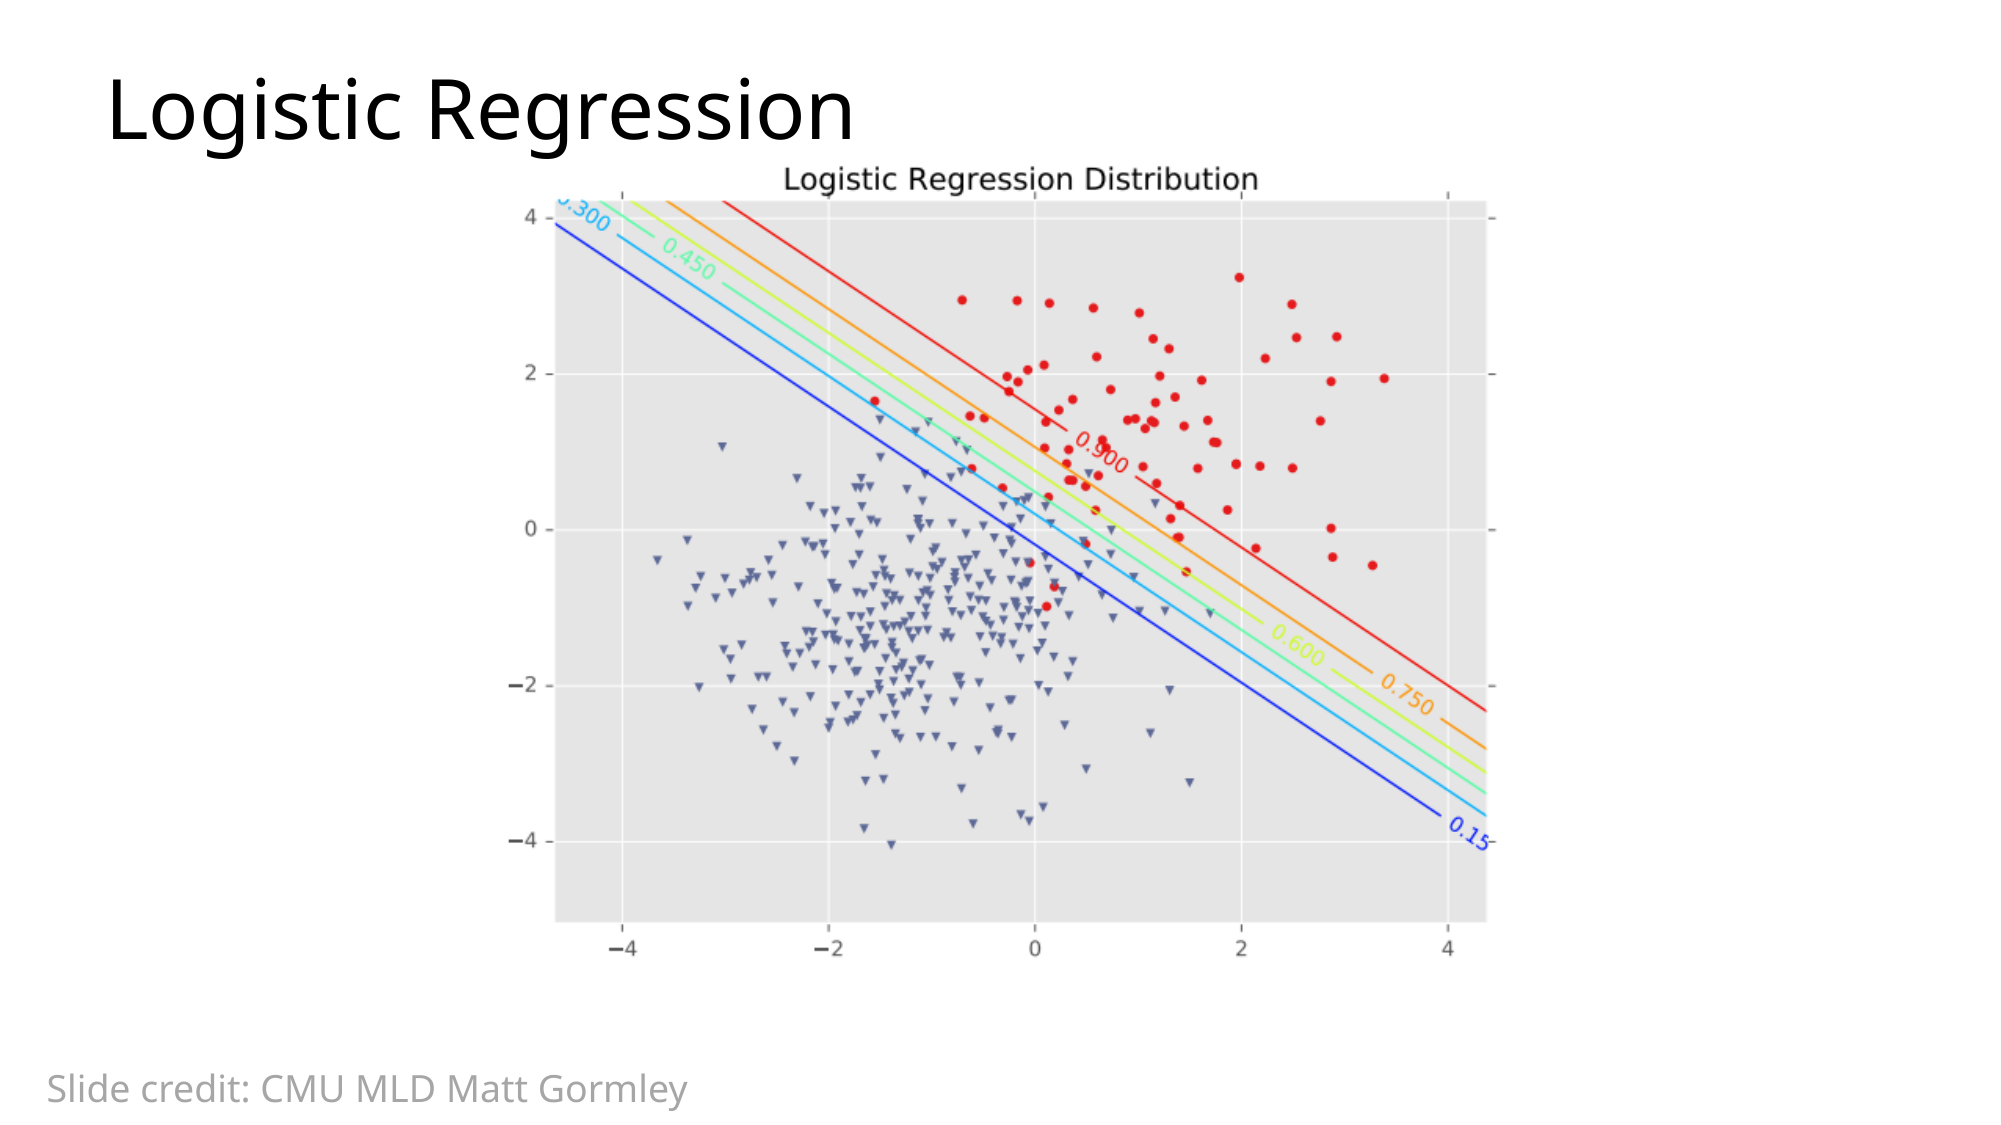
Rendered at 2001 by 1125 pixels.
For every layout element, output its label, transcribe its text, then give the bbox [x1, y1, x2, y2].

title Logistic Regression [90, 60, 1816, 164]
text_box Slide credit: CMU MLD Matt Gormley [31, 1057, 704, 1117]
picture [404, 110, 1605, 1011]
